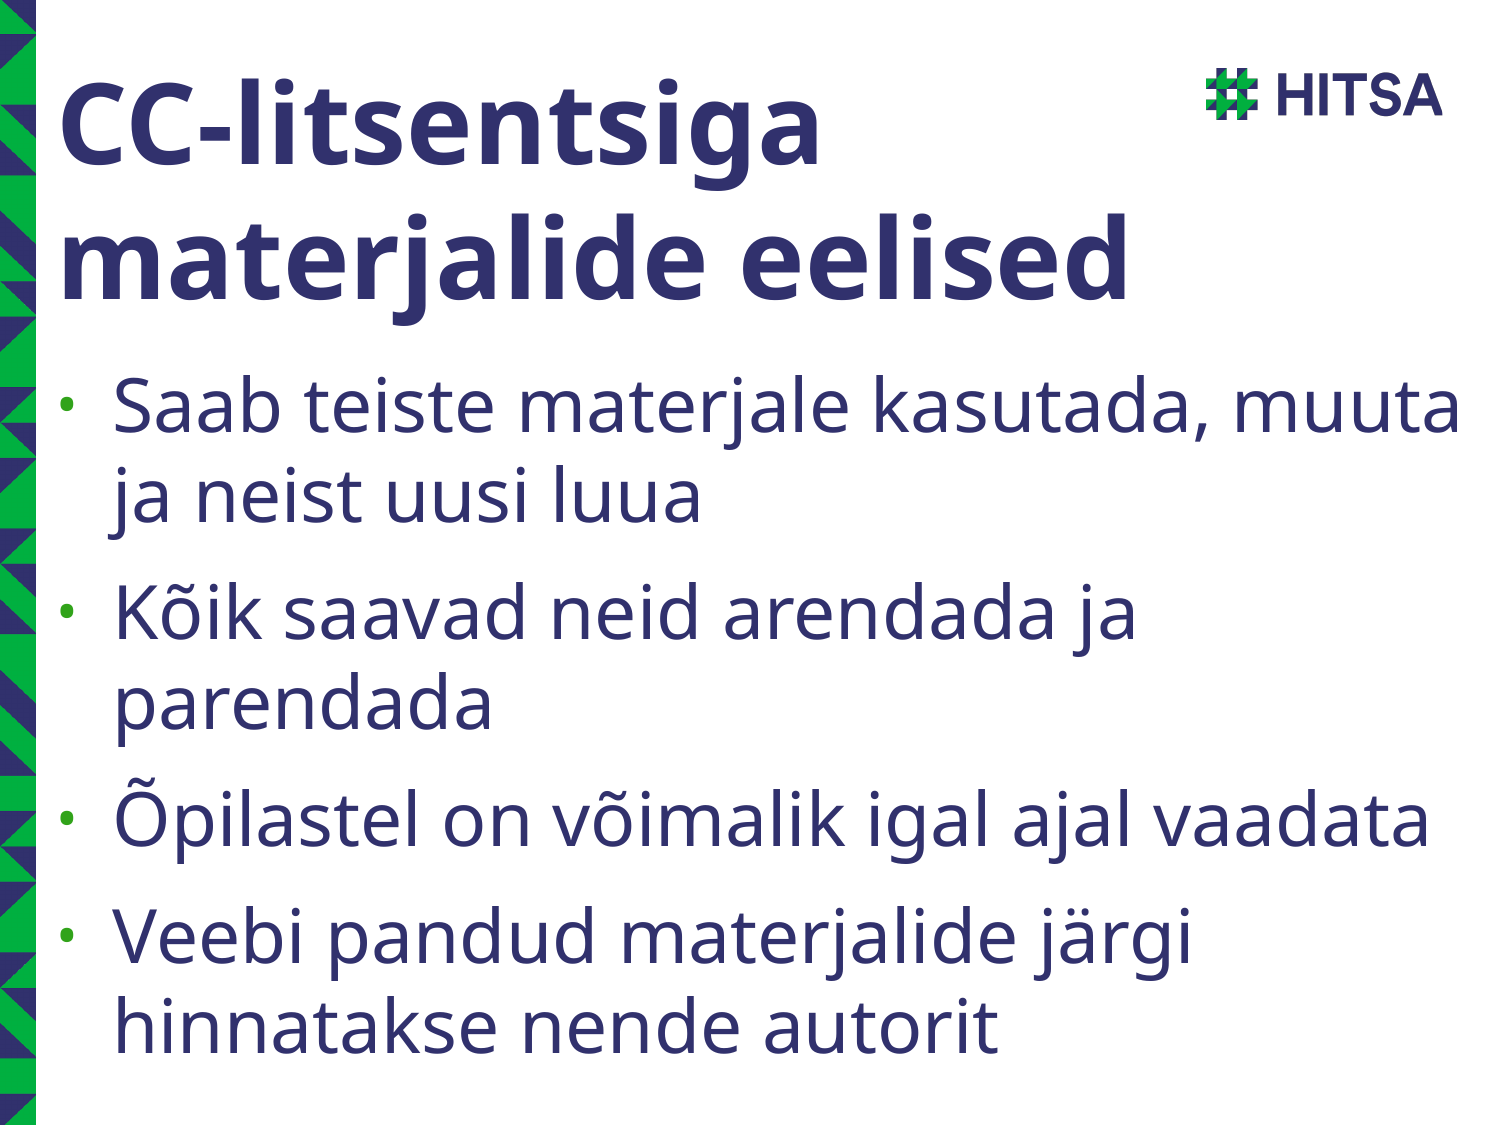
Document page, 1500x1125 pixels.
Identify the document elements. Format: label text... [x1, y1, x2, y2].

picture [0, 0, 36, 1125]
title CC-litsentsiga materjalide eelised [41, 45, 1459, 233]
list Saab teiste materjale kasutada, muuta ja neist uusi luua Kõik saavad neid arendada ja parendada Õpilastel on võimalik igal ajal vaadata Veebi pandud materjalide järgi hinnatakse nende autorit [41, 350, 1500, 1093]
